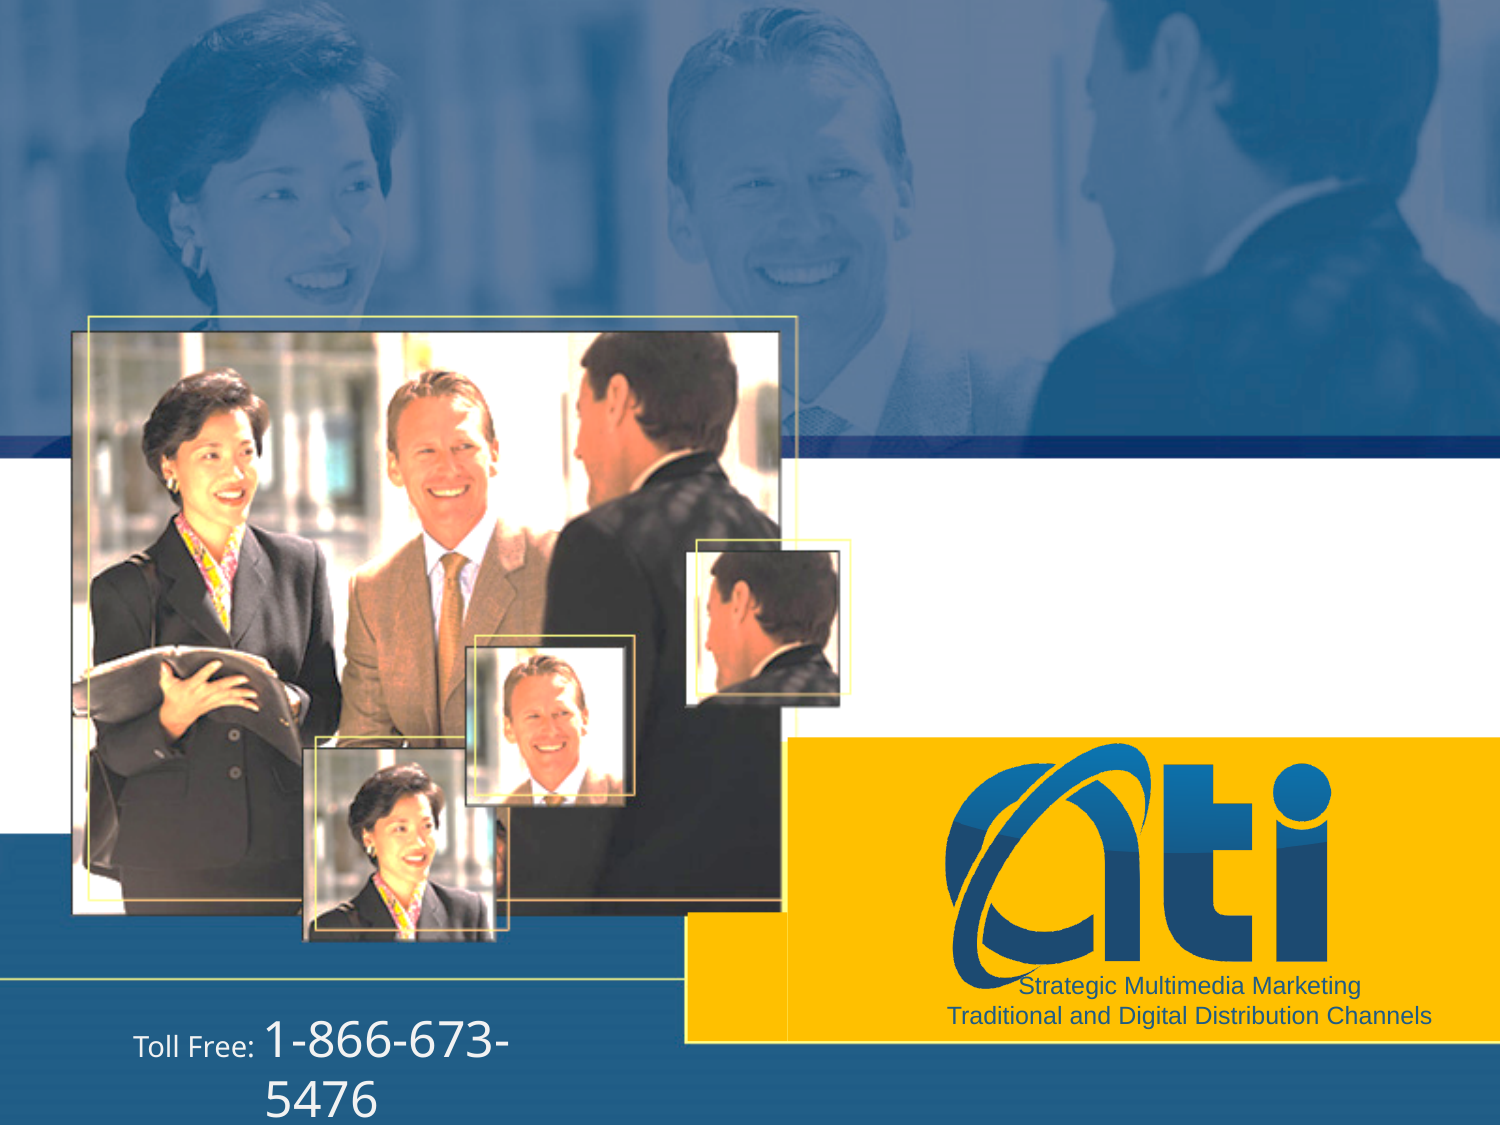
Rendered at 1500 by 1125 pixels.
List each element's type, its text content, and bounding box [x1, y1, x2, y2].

text_box Strategic Multimedia Marketing Traditional and Digital Distribution Channels [912, 962, 1469, 1037]
text_box [687, 912, 786, 1042]
text_box [786, 736, 1500, 1042]
picture [0, 0, 1500, 1125]
text_box Toll Free: 1-866-673-5476 www.autotechnologiesinc.com [62, 999, 581, 1125]
